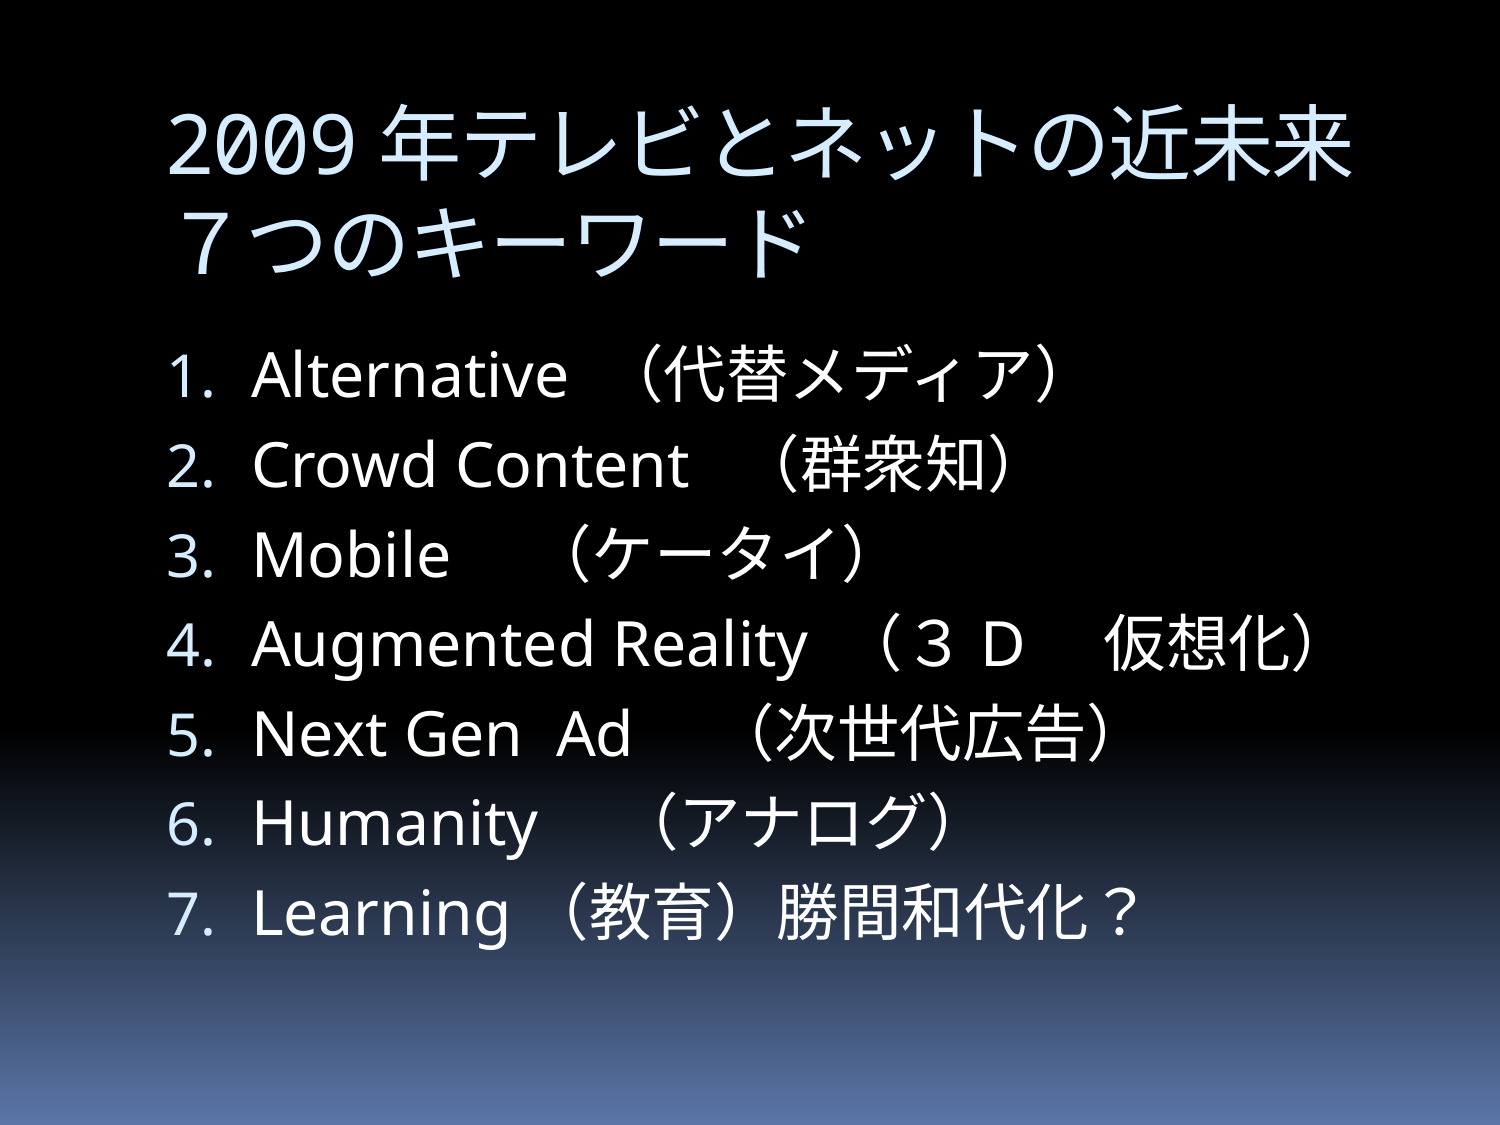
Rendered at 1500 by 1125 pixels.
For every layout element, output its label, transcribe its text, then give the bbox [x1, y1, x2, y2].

title 2009年テレビとネットの近未来 ７つのキーワード [150, 83, 1425, 234]
list Alternative （代替メディア） Crowd Content （群衆知） Mobile （ケータイ） Augmented Reality （３D 仮想化） Next Gen Ad （次世代広告） Humanity （アナログ） Learning（教育）勝間和代化？ [140, 328, 1416, 1079]
